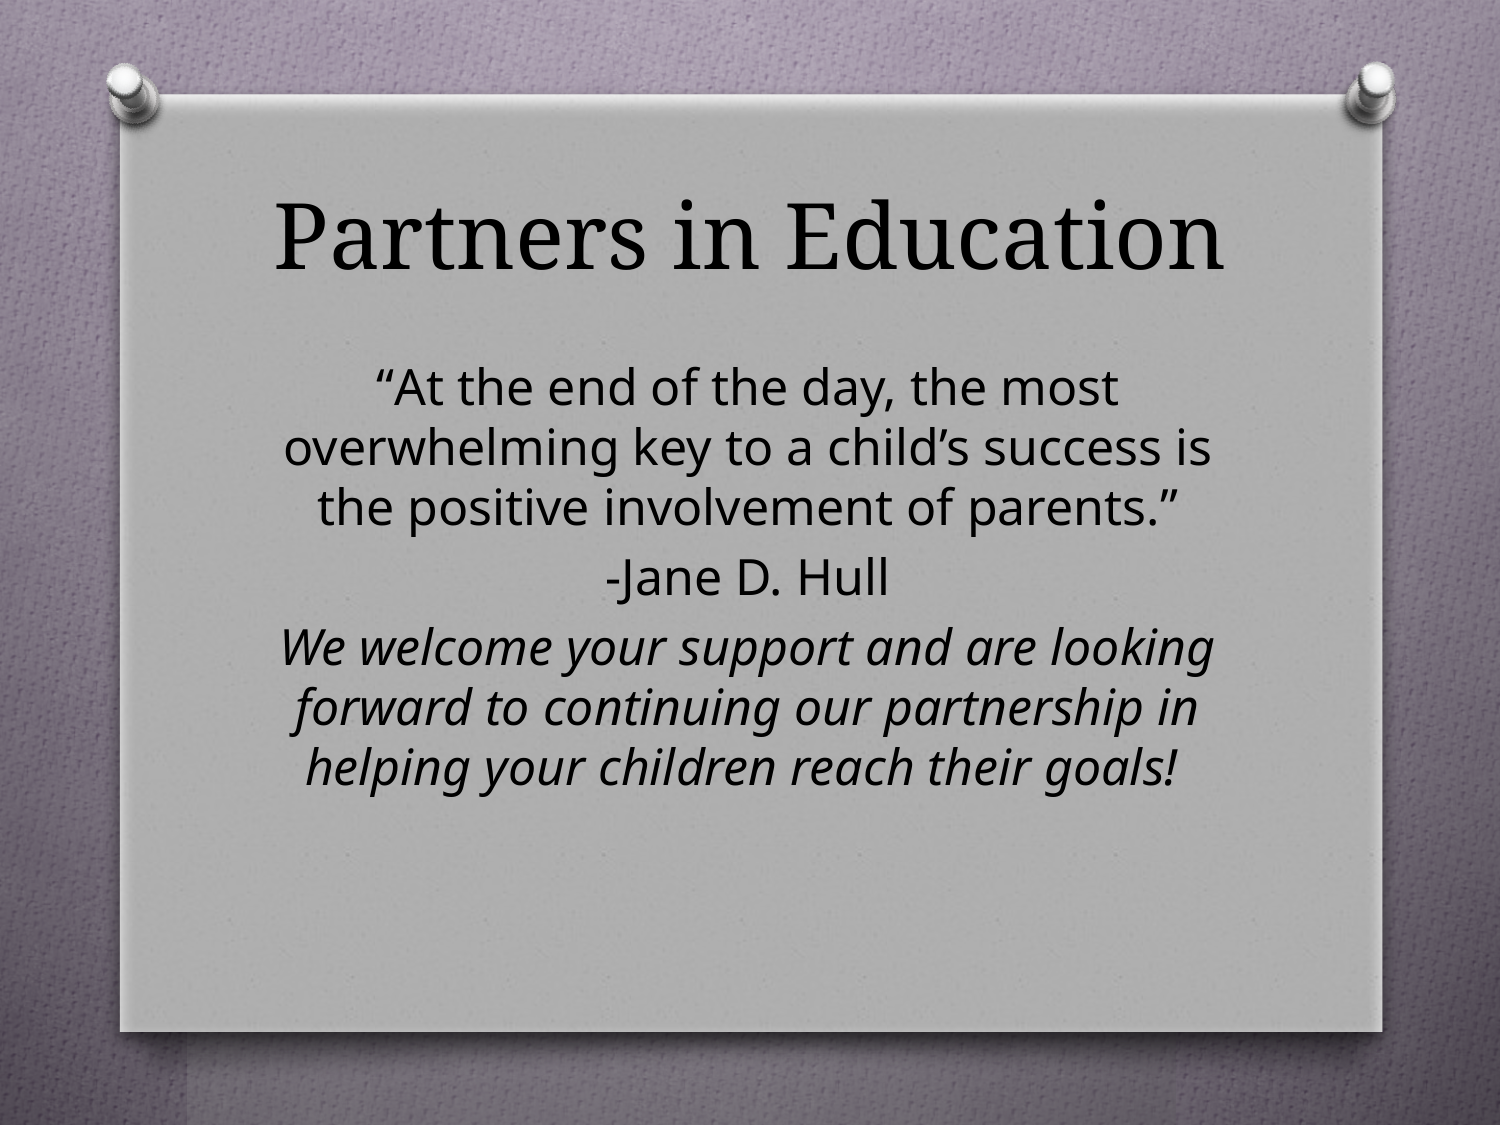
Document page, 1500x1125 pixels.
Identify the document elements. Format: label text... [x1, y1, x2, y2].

picture [75, 29, 198, 153]
title Partners in Education [179, 134, 1323, 332]
list “At the end of the day, the most overwhelming key to a child’s success is the positive involvement of parents.” -Jane D. Hull We welcome your support and are looking forward to continuing our partnership in helping your children reach their goals! [240, 347, 1257, 939]
picture [1317, 35, 1439, 156]
